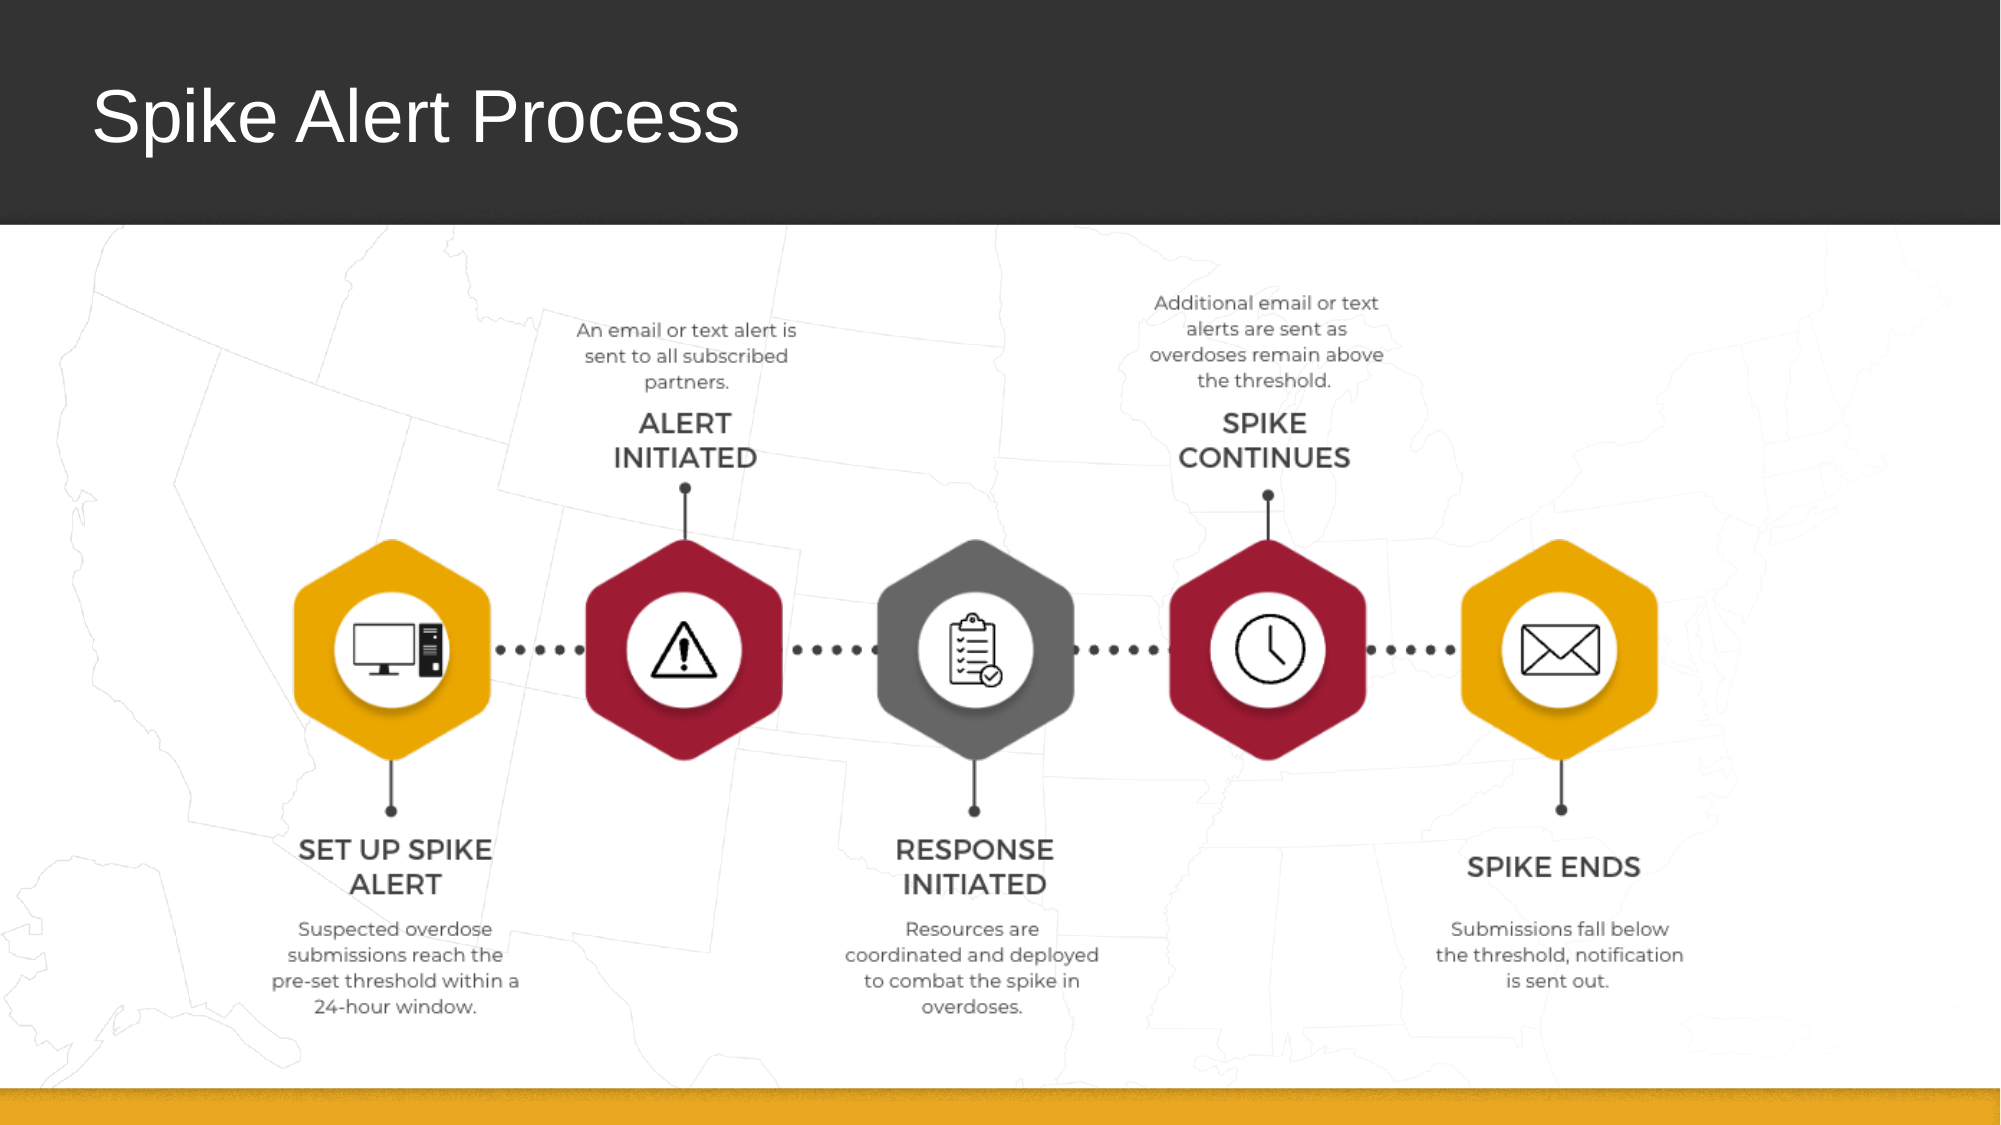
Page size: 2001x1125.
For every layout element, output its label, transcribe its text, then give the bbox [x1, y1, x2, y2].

picture [0, 0, 2001, 1125]
title Spike Alert Process [76, 70, 1723, 166]
